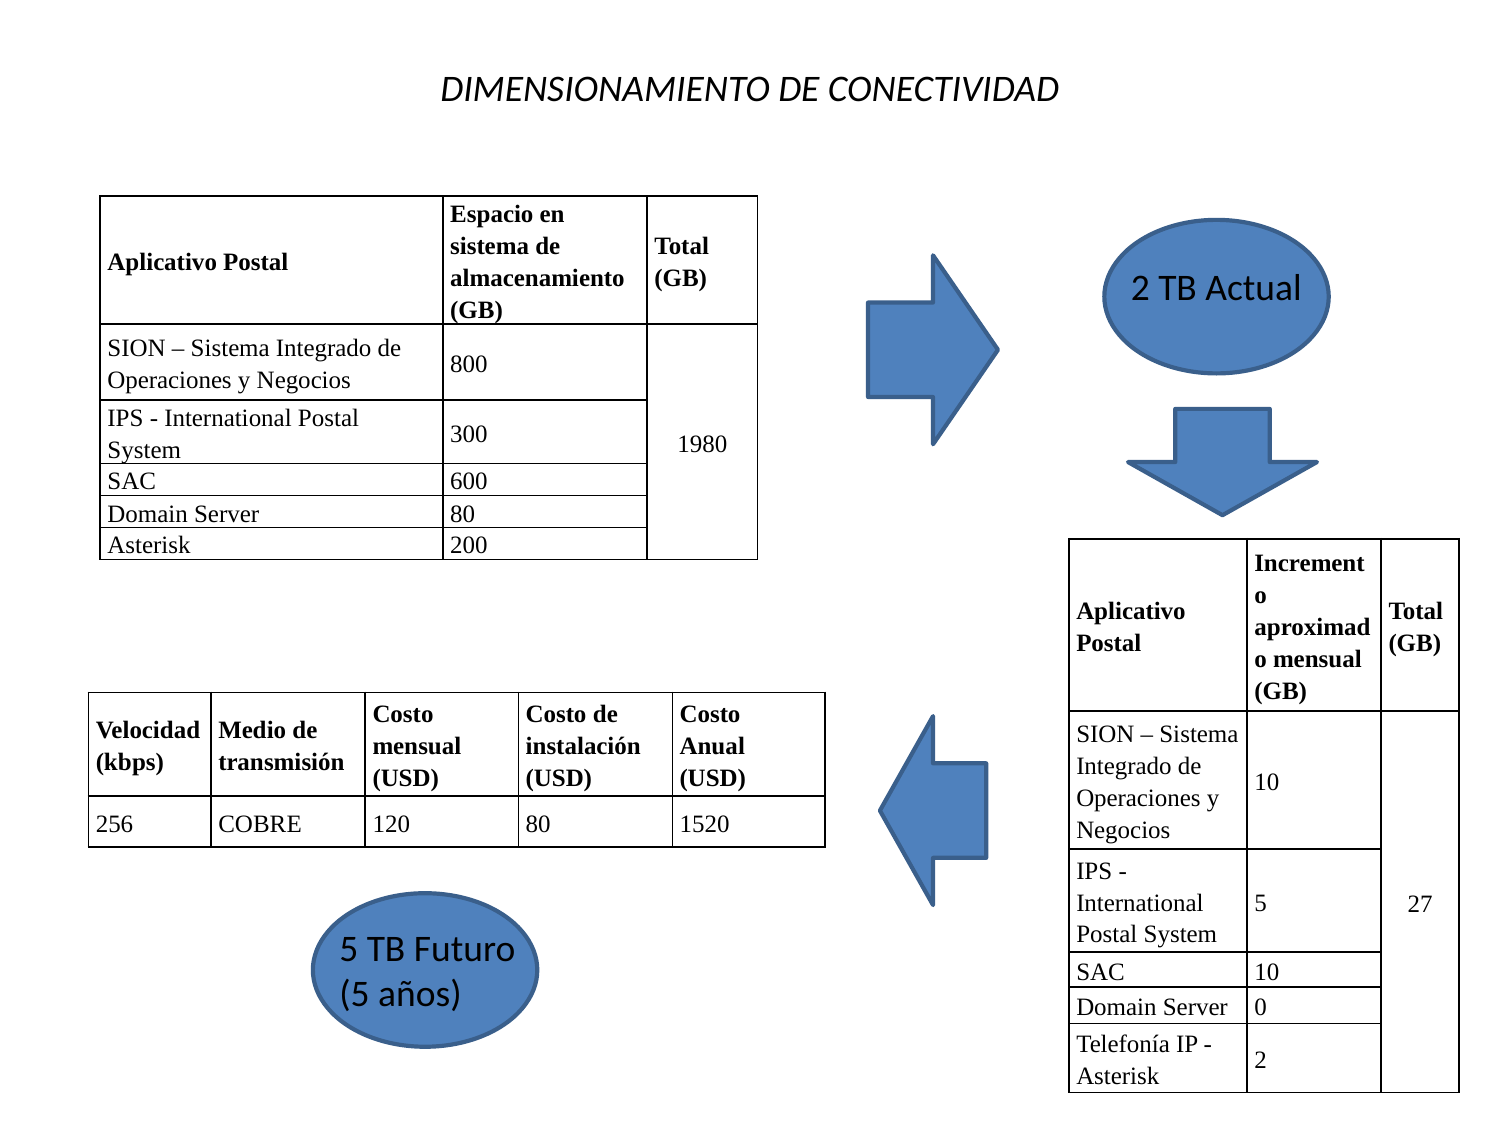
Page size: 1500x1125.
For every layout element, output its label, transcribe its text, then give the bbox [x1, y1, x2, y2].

table_cell 27 [1382, 712, 1458, 1092]
text_box [865, 253, 1000, 447]
table_cell 300 [444, 401, 646, 463]
text_box [339, 1022, 512, 1049]
table_header Costo mensual (USD) [366, 693, 518, 795]
table_cell 2 [1248, 1024, 1380, 1092]
table_cell 120 [366, 797, 518, 846]
title DIMENSIONAMIENTO DE CONECTIVIDAD [75, 45, 1425, 173]
table_cell 1980 [648, 325, 757, 559]
text_box 5 TB Futuro (5 años) [324, 916, 550, 1022]
table_header Costo Anual (USD) [673, 693, 824, 795]
table_header Costo de instalación (USD) [519, 693, 672, 795]
table_cell SAC [1070, 953, 1246, 986]
table_cell 80 [444, 496, 646, 527]
text_box [1102, 259, 1328, 376]
table_cell Domain Server [101, 496, 442, 527]
table_cell SAC [101, 464, 442, 495]
table_cell SION – Sistema Integrado de Operaciones y Negocios [1070, 712, 1246, 848]
text_box [1125, 406, 1320, 518]
text_box [341, 891, 509, 916]
table_cell Asterisk [101, 528, 442, 559]
table_header Aplicativo Postal [101, 197, 442, 323]
table_cell 0 [1248, 988, 1380, 1023]
table_cell 5 [1248, 850, 1380, 951]
table_cell Domain Server [1070, 988, 1246, 1023]
table_cell 600 [444, 464, 646, 495]
table_header Espacio en sistema de almacenamiento (GB) [444, 197, 646, 323]
table_header Total (GB) [1382, 540, 1458, 710]
table_cell SION – Sistema Integrado de Operaciones y Negocios [101, 325, 442, 399]
text_box 2 TB Actual [1116, 255, 1353, 315]
table_cell 10 [1248, 712, 1380, 848]
table_cell 1520 [673, 797, 824, 846]
table_cell 80 [519, 797, 672, 846]
text_box [878, 714, 989, 908]
table_header Velocidad (kbps) [89, 693, 210, 795]
table_header Total (GB) [648, 197, 757, 323]
table_cell 200 [444, 528, 646, 559]
table_header Aplicativo Postal [1070, 540, 1246, 710]
text_box [310, 933, 324, 1007]
table_cell 256 [89, 797, 210, 846]
table_cell IPS - International Postal System [101, 401, 442, 463]
table_header Medio de transmisión [212, 693, 364, 795]
table_cell COBRE [212, 797, 364, 846]
text_box [1119, 217, 1314, 255]
table_cell IPS - International Postal System [1070, 850, 1246, 951]
table_cell 10 [1248, 953, 1380, 986]
table_header Incremento aproximado mensual (GB) [1248, 540, 1380, 710]
table_cell 800 [444, 325, 646, 399]
table_cell Telefonía IP - Asterisk [1070, 1024, 1246, 1092]
